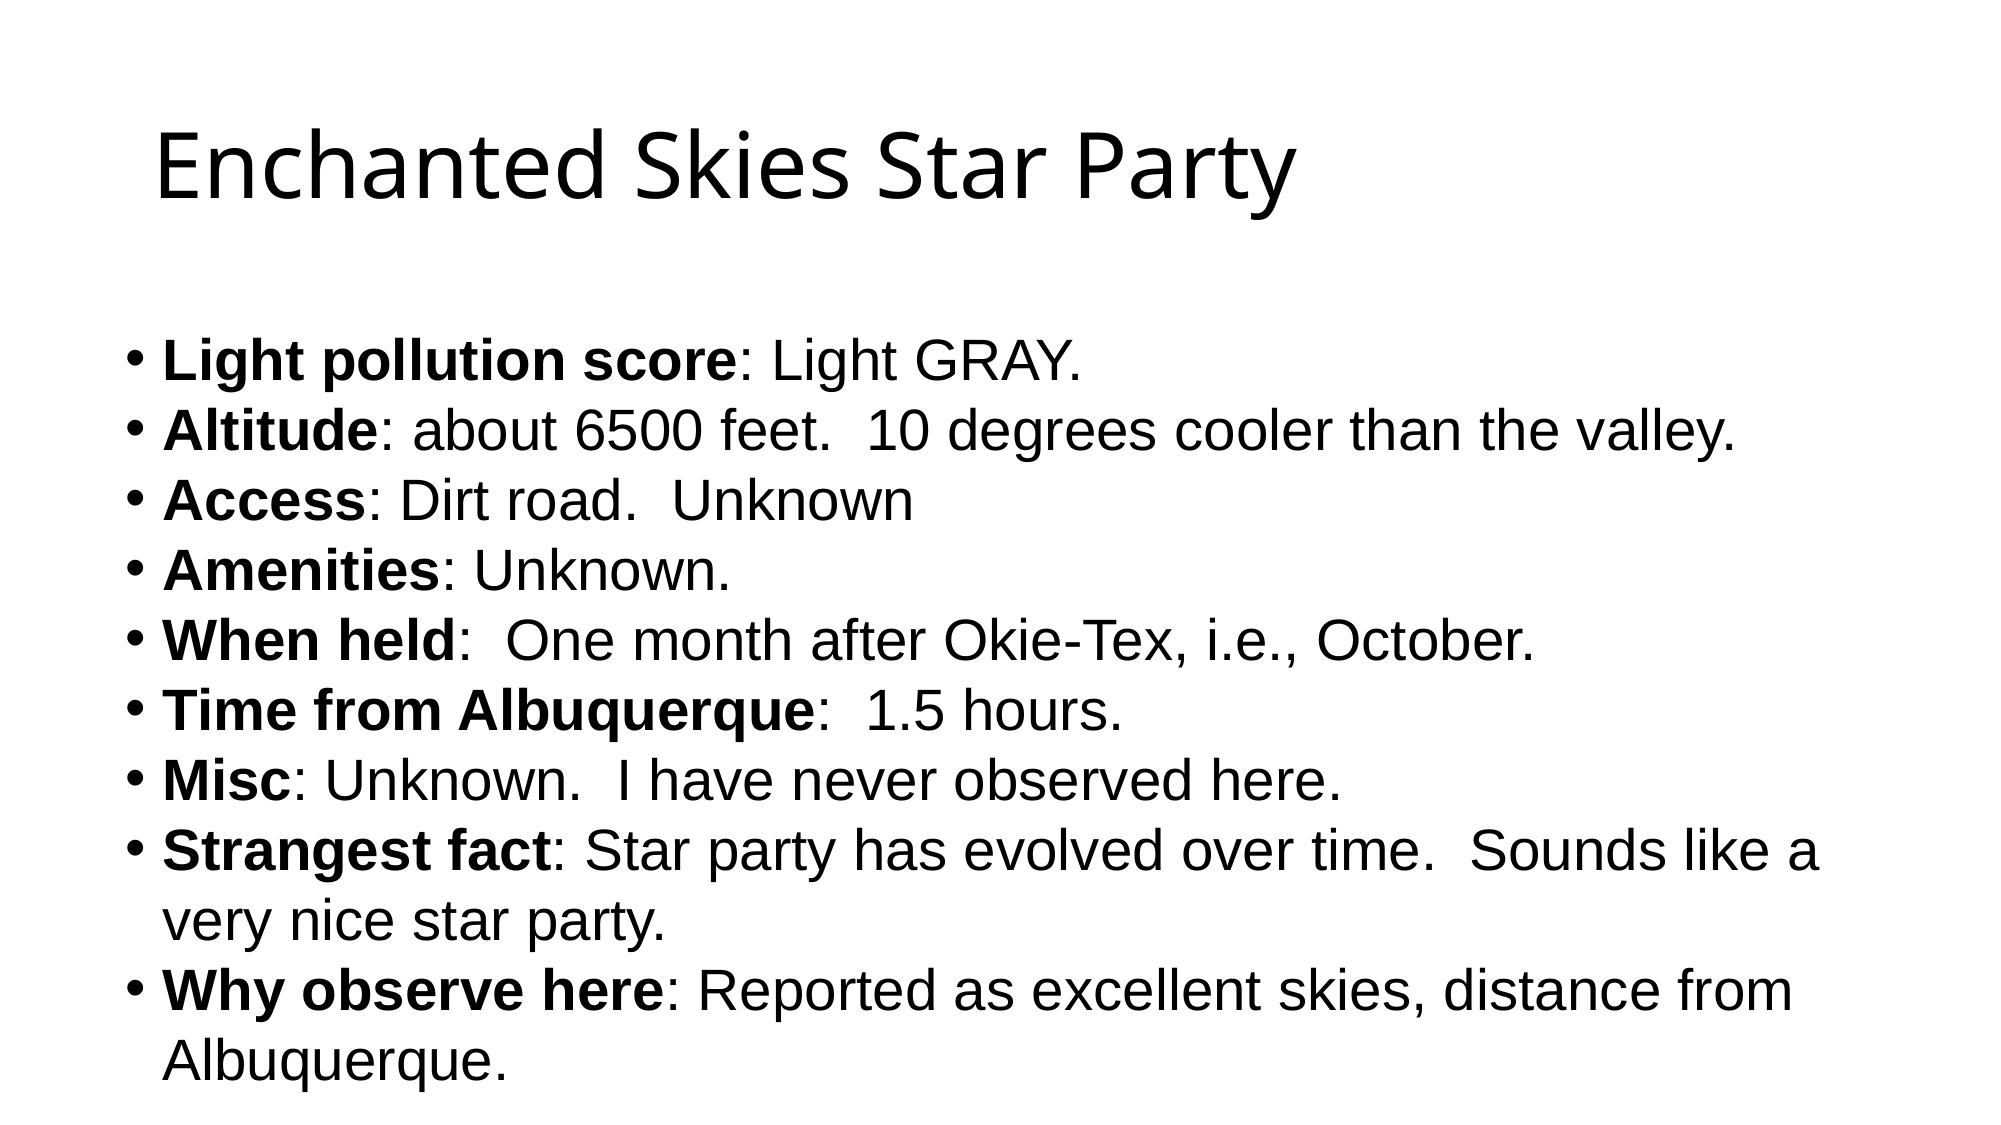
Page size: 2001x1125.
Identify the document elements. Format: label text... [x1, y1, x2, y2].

title Enchanted Skies Star Party [137, 59, 1863, 278]
list Light pollution score: Light GRAY. Altitude: about 6500 feet. 10 degrees cooler than the valley. Access: Dirt road. Unknown Amenities: Unknown. When held: One month after Okie-Tex, i.e., October. Time from Albuquerque: 1.5 hours. Misc: Unknown. I have never observed here. Strangest fact: Star party has evolved over time. Sounds like a very nice star party. Why observe here: Reported as excellent skies, distance from Albuquerque. [110, 314, 1890, 1100]
